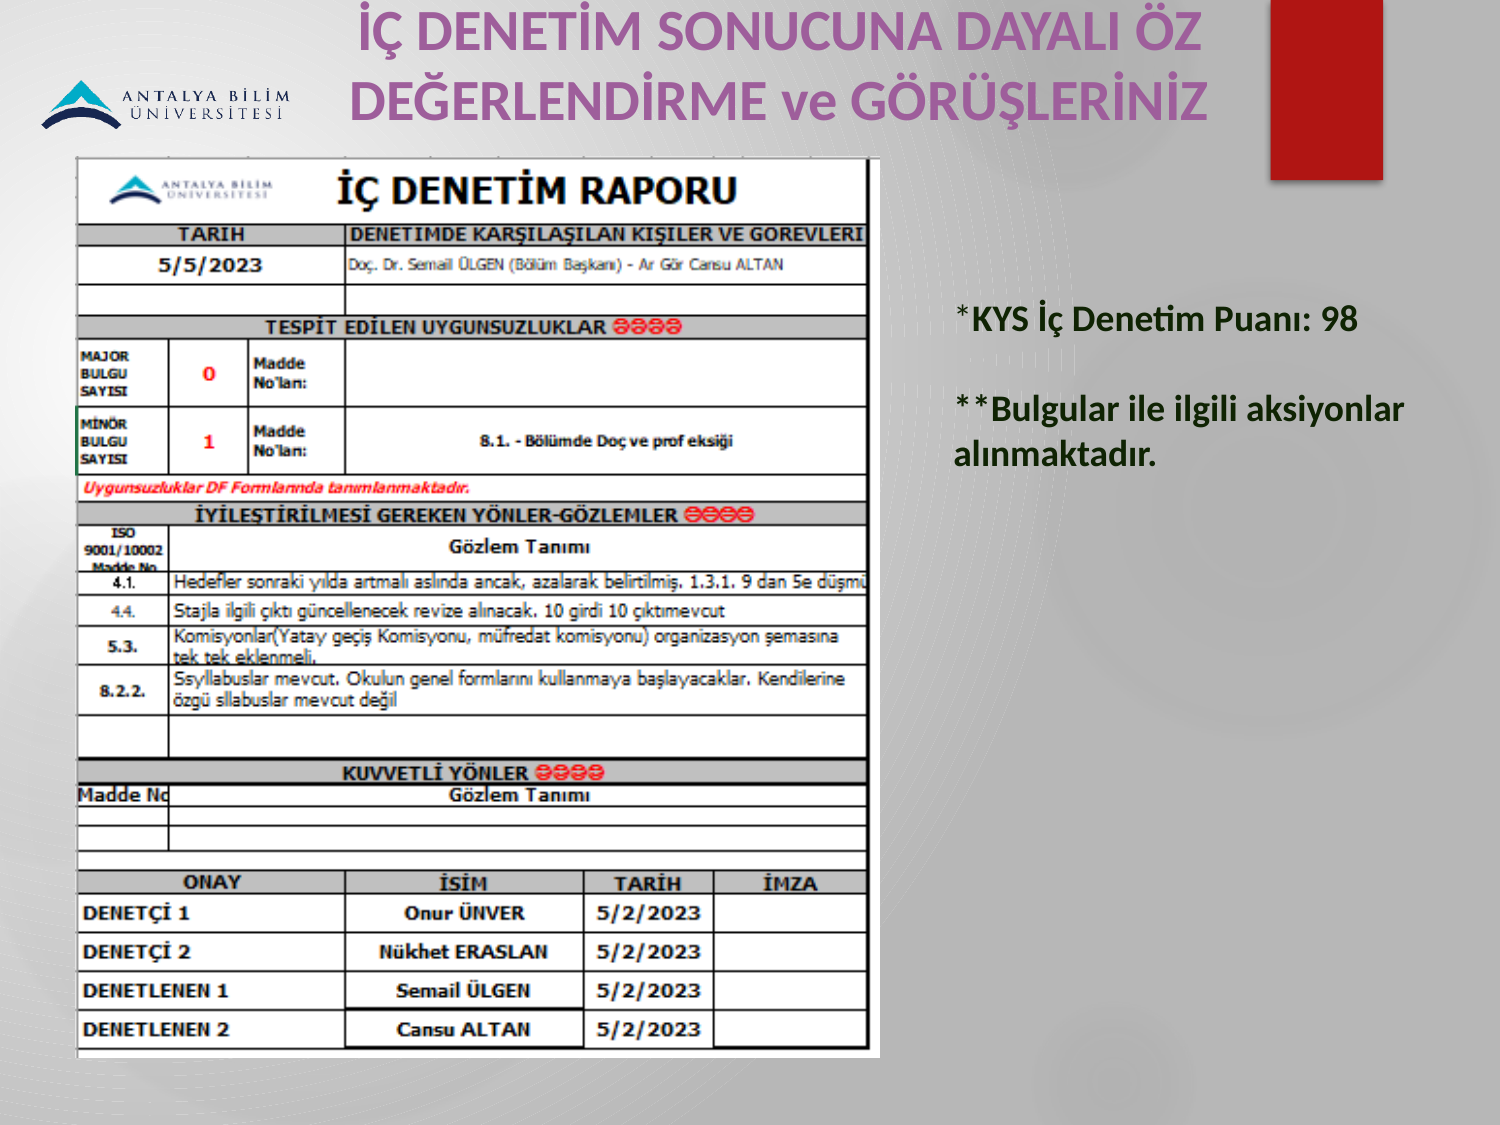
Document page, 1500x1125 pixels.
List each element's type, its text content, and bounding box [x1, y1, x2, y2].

picture [40, 77, 290, 132]
text_box *KYS İç Denetim Puanı: 98 **Bulgular ile ilgili aksiyonlar alınmaktadır. [938, 286, 1423, 482]
picture [75, 156, 880, 1058]
text_box İÇ DENETİM SONUCUNA DAYALI ÖZ DEĞERLENDİRME ve GÖRÜŞLERİNİZ [211, 0, 1348, 140]
